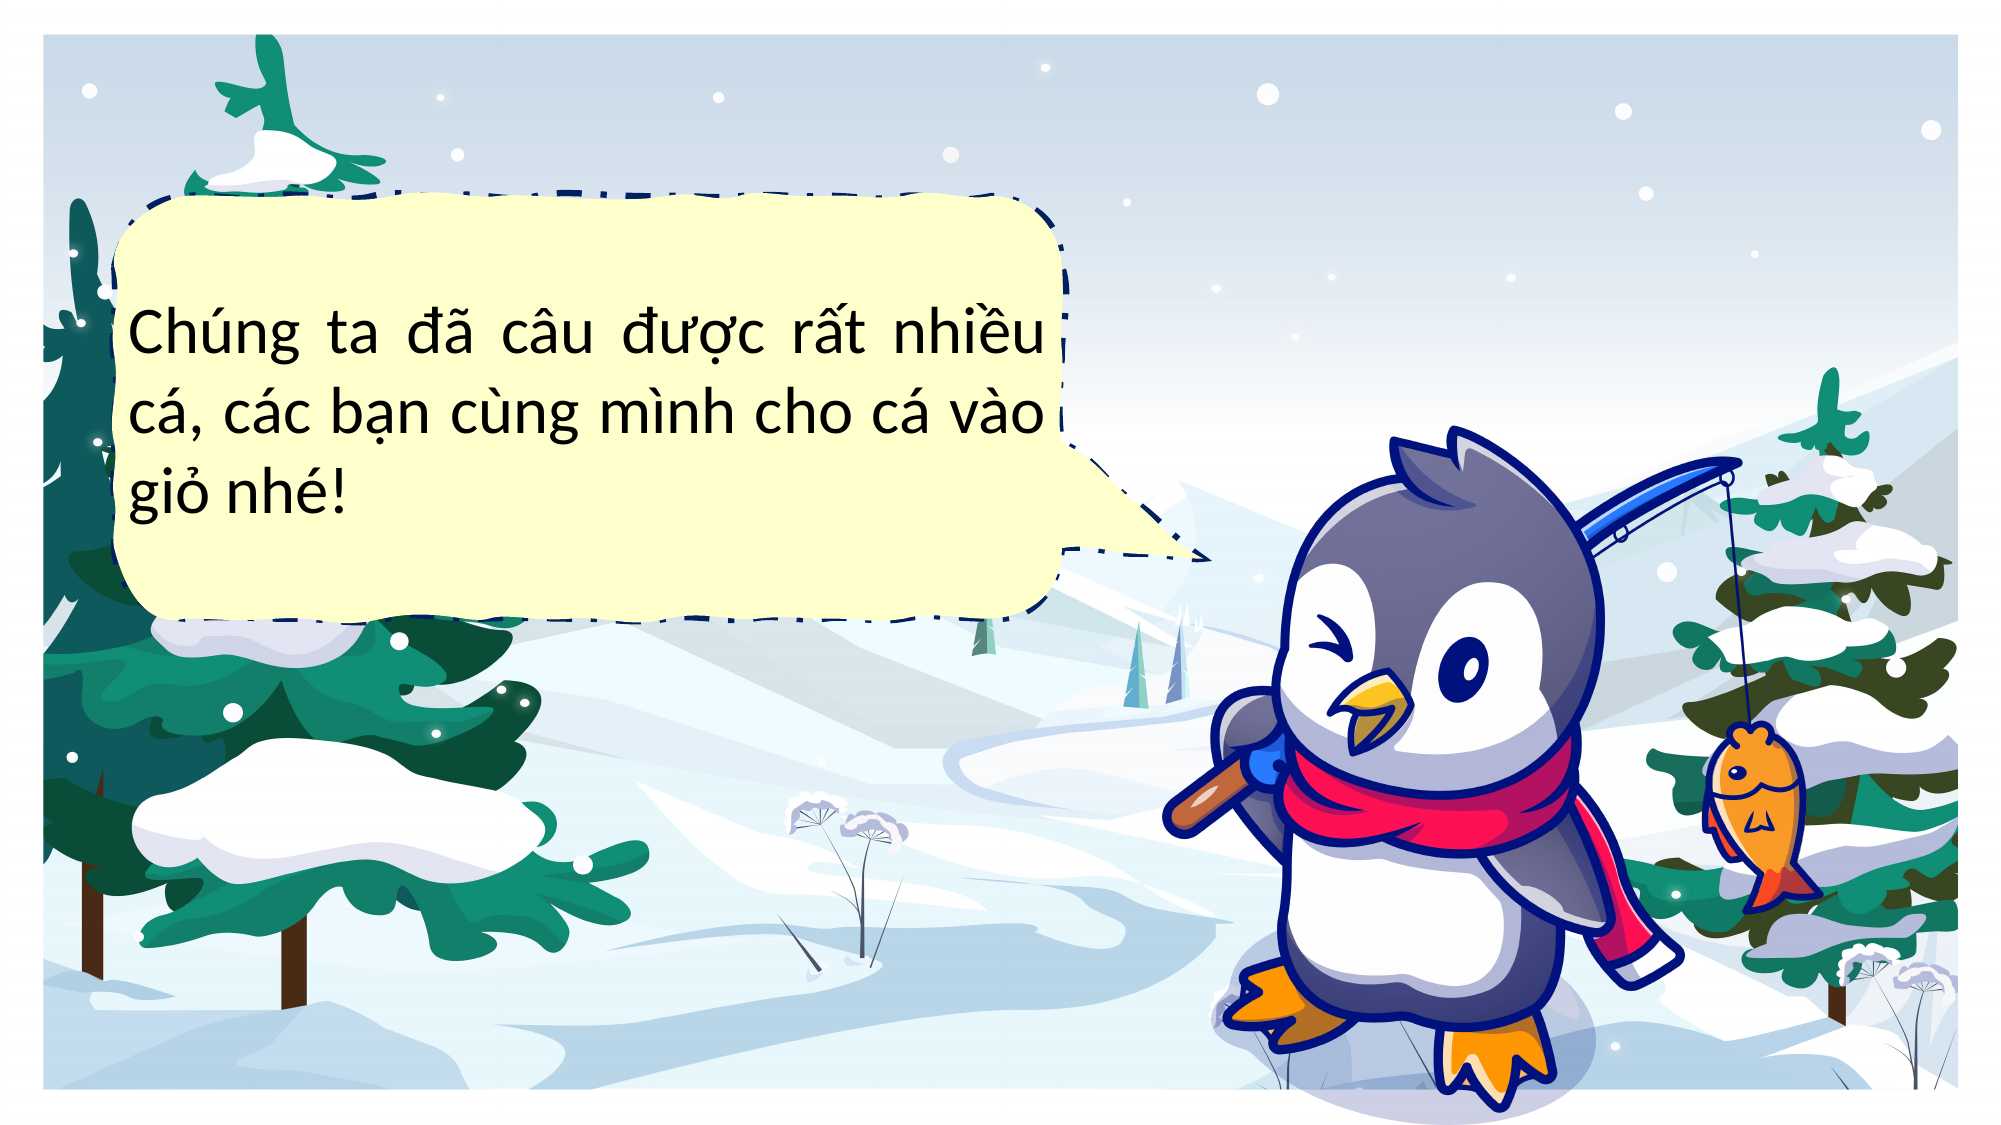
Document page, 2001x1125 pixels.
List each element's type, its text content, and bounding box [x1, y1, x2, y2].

text_box Chúng ta đã câu được rất nhiều cá, các bạn cùng mình cho cá vào giỏ nhé! [111, 192, 1162, 624]
picture [0, 0, 2001, 1125]
